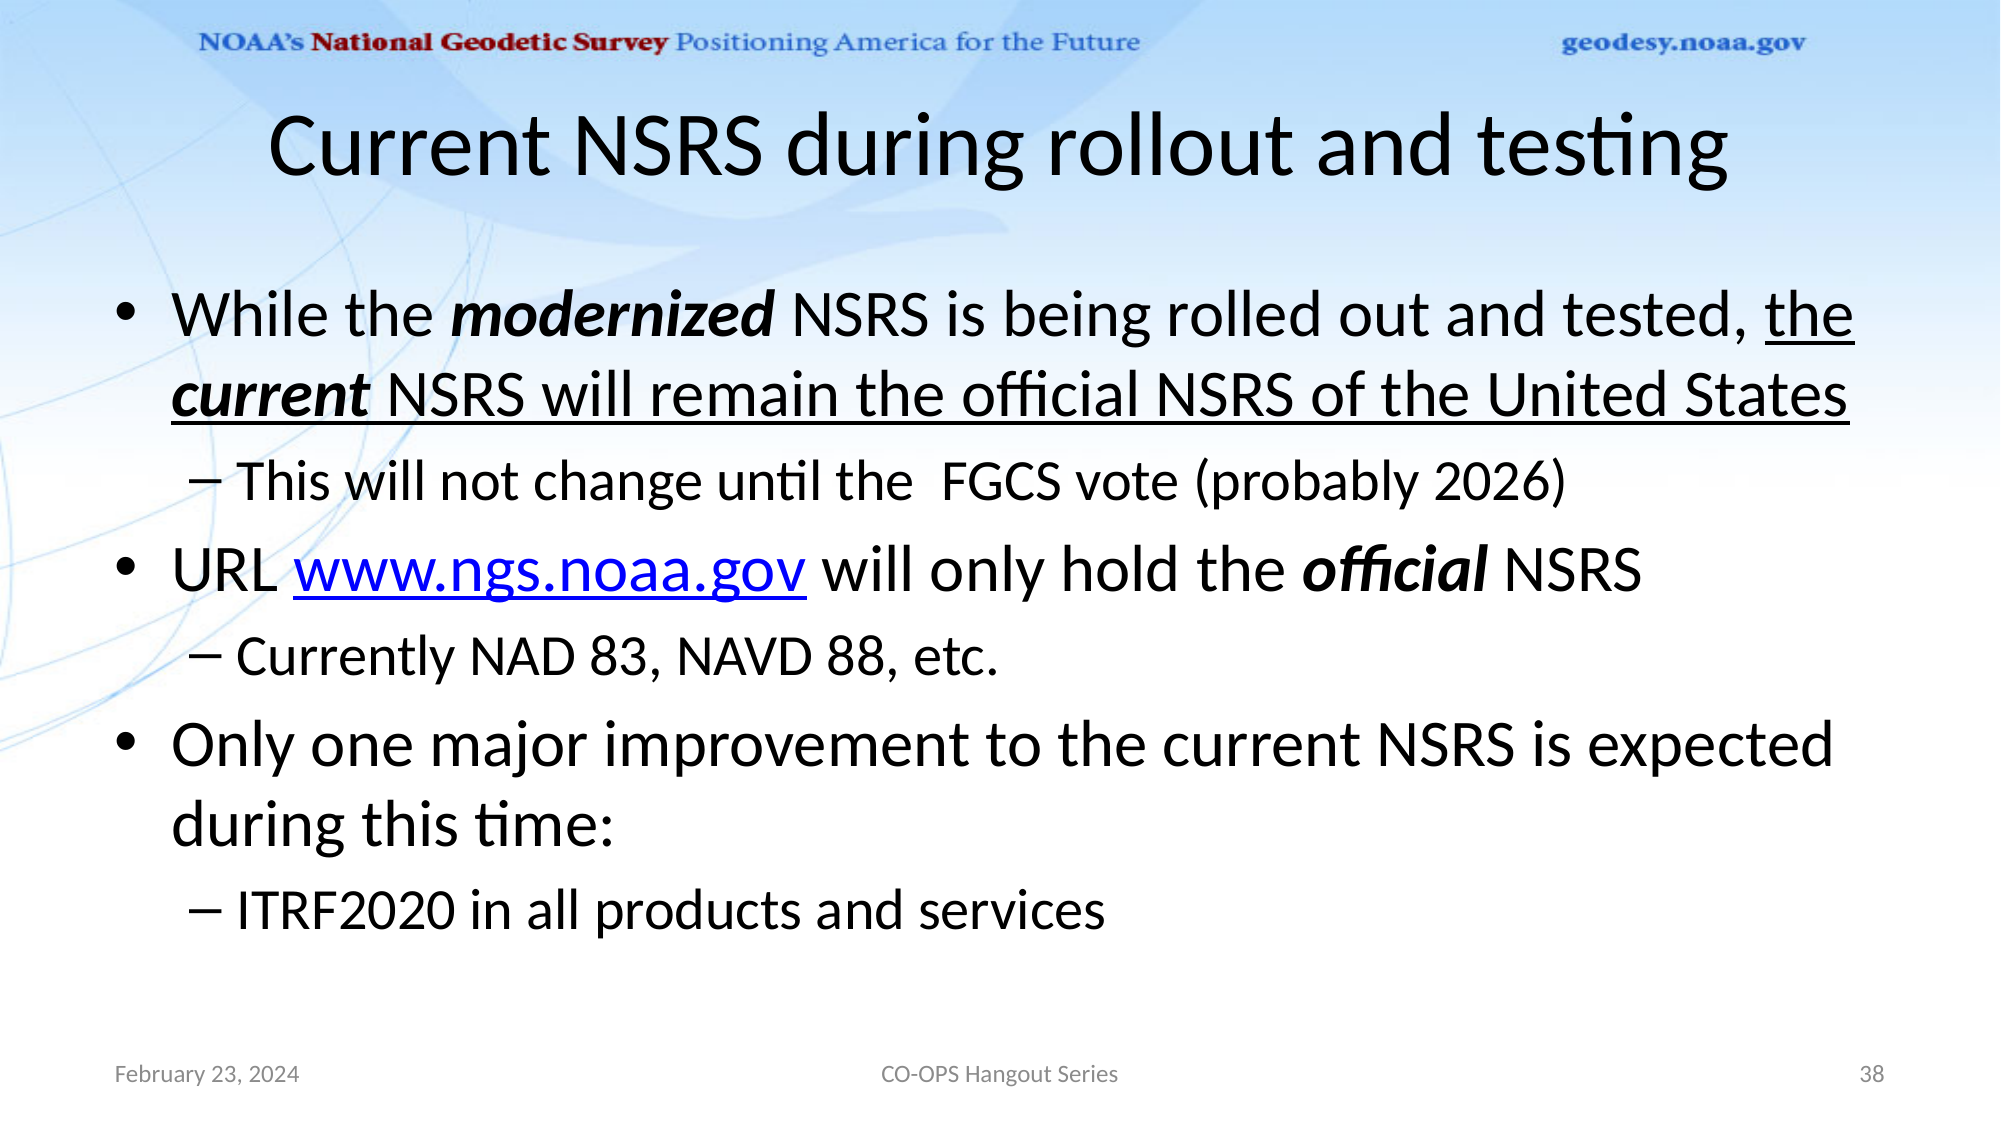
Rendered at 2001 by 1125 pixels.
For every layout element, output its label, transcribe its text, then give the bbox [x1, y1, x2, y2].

slide_number 38 [1433, 1042, 1900, 1103]
footer CO-OPS Hangout Series [683, 1042, 1317, 1103]
picture [0, 0, 2001, 1125]
title Current NSRS during rollout and testing [99, 45, 1900, 233]
list While the modernized NSRS is being rolled out and tested, the current NSRS will remain the official NSRS of the United States This will not change until the FGCS vote (probably 2026) URL www.ngs.noaa.gov will only hold the official NSRS Currently NAD 83, NAVD 88, etc. Only one major improvement to the current NSRS is expected during this time: ITRF2020 in all products and services [99, 262, 1900, 1005]
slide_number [99, 1042, 567, 1103]
